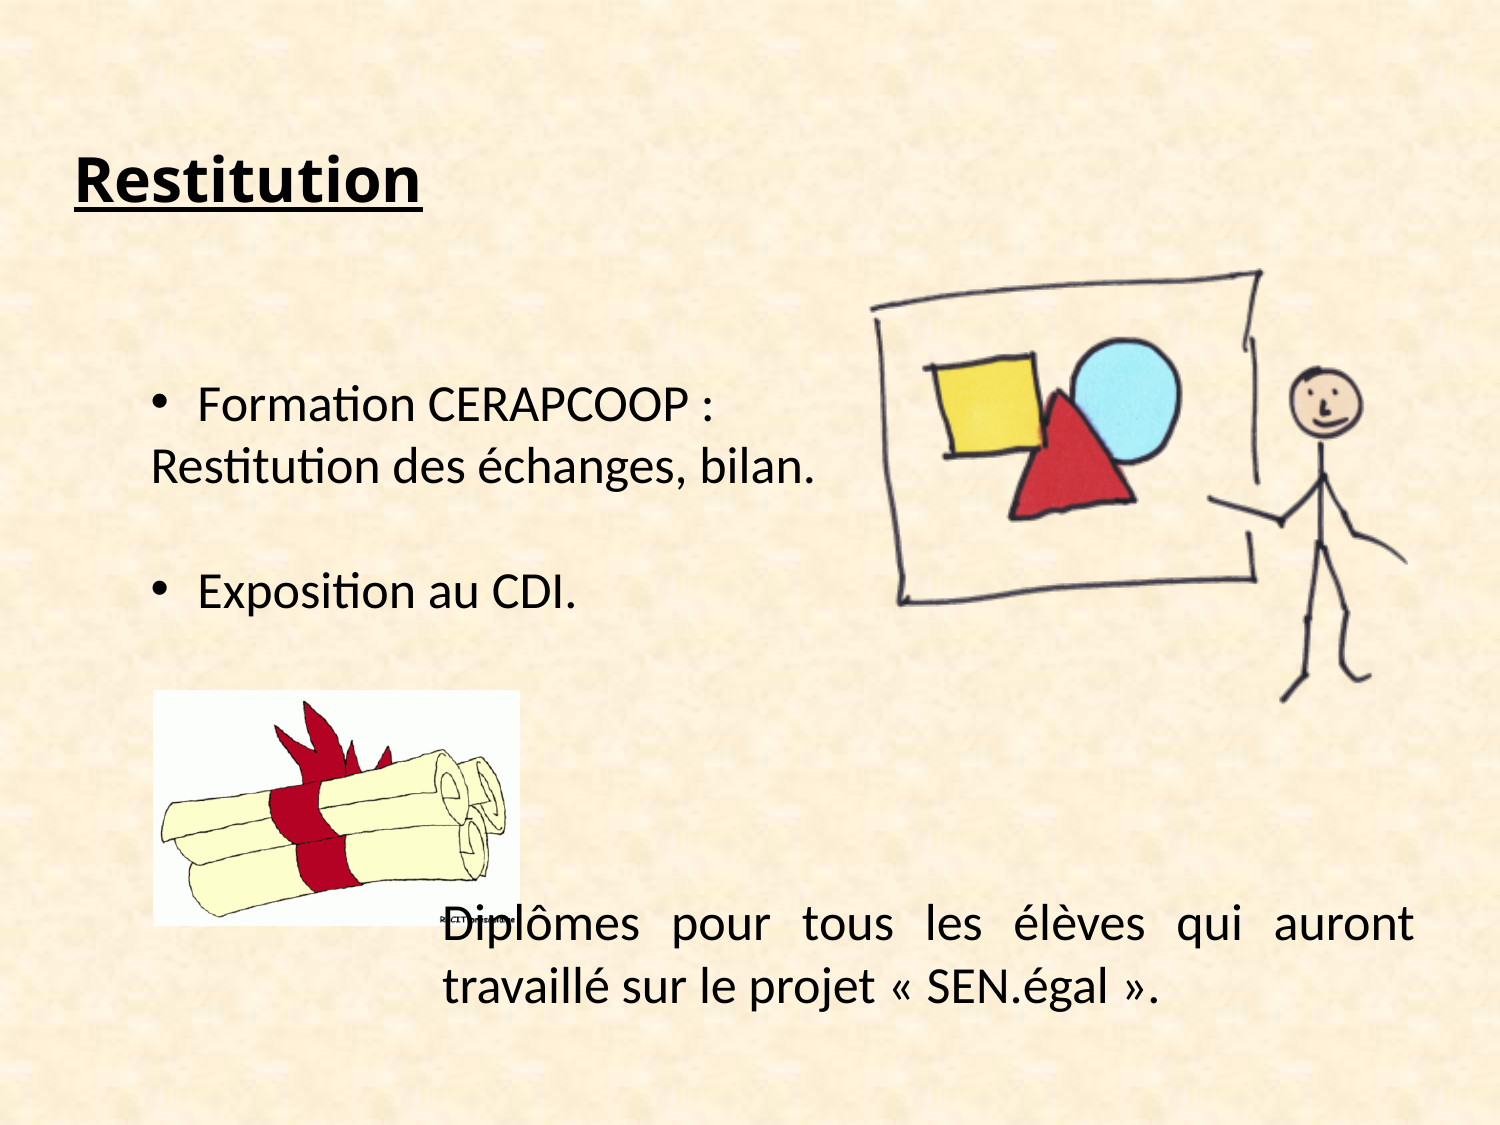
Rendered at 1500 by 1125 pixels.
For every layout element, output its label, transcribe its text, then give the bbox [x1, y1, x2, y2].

text_box Diplômes pour tous les élèves qui auront travaillé sur le projet « SEN.égal ». [427, 881, 1431, 1022]
text_box Restitution [58, 132, 439, 223]
picture [0, 0, 1500, 1125]
text_box Formation CERAPCOOP : Restitution des échanges, bilan. Exposition au CDI. [135, 361, 904, 734]
